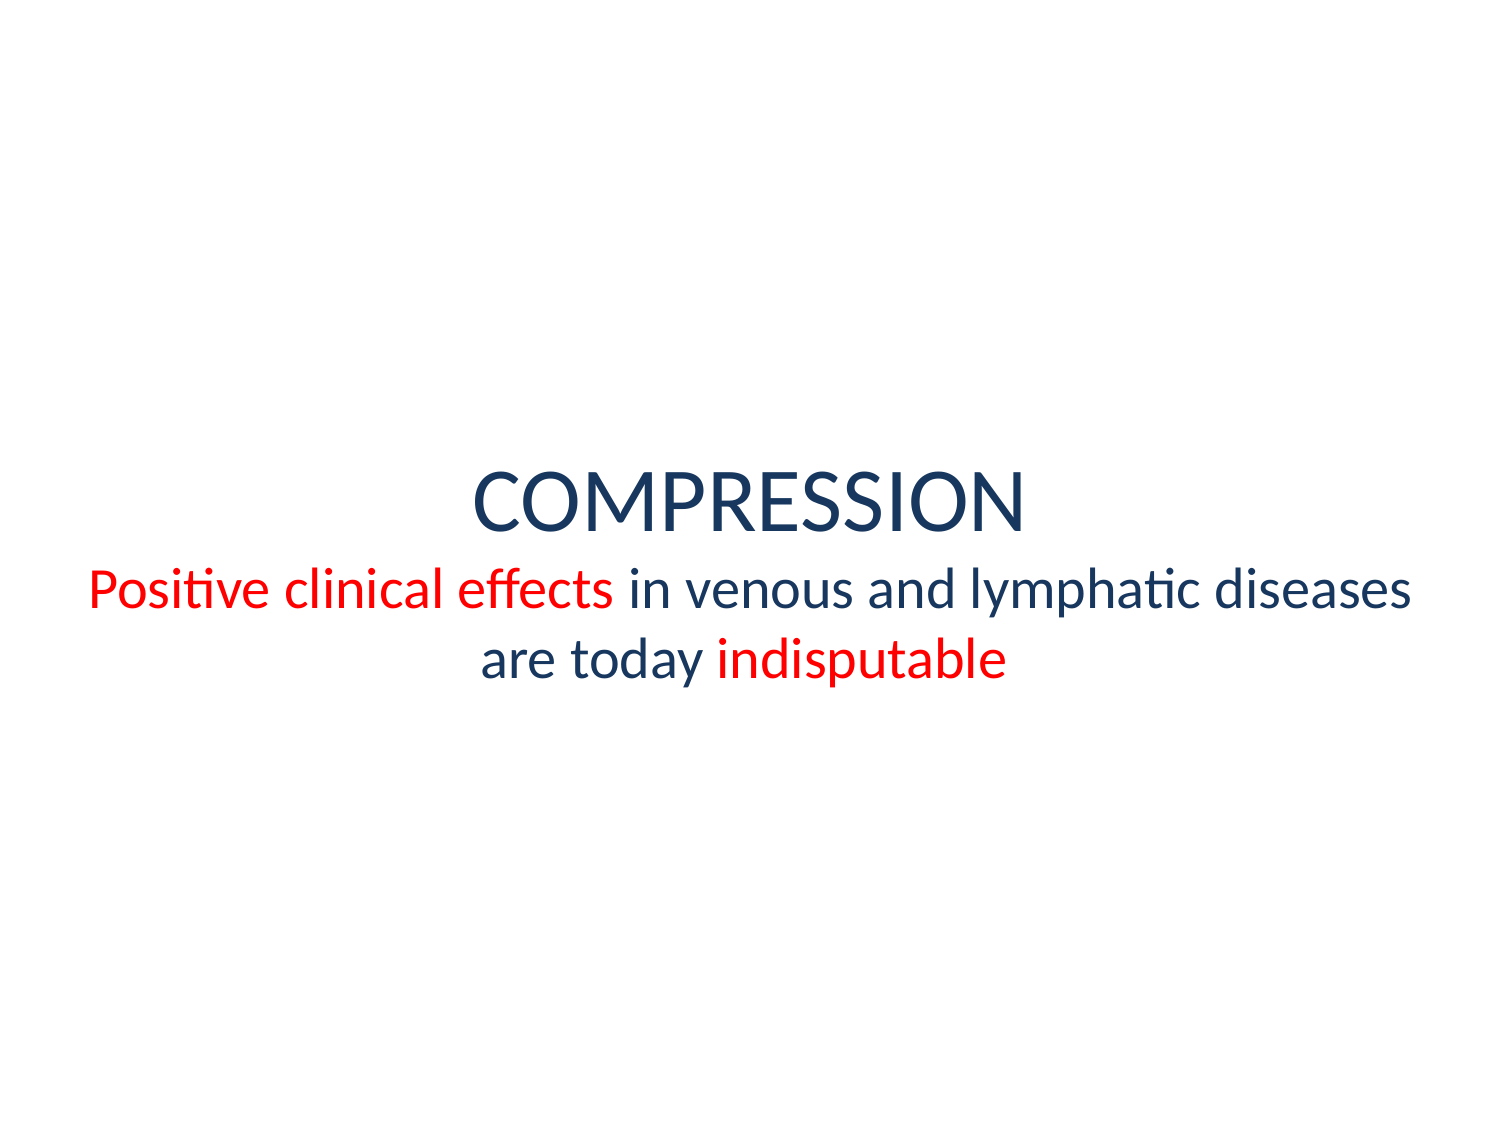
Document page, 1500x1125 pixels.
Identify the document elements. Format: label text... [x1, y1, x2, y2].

text_box COMPRESSION Positive clinical effects in venous and lymphatic diseases are today indisputable [29, 432, 1472, 698]
